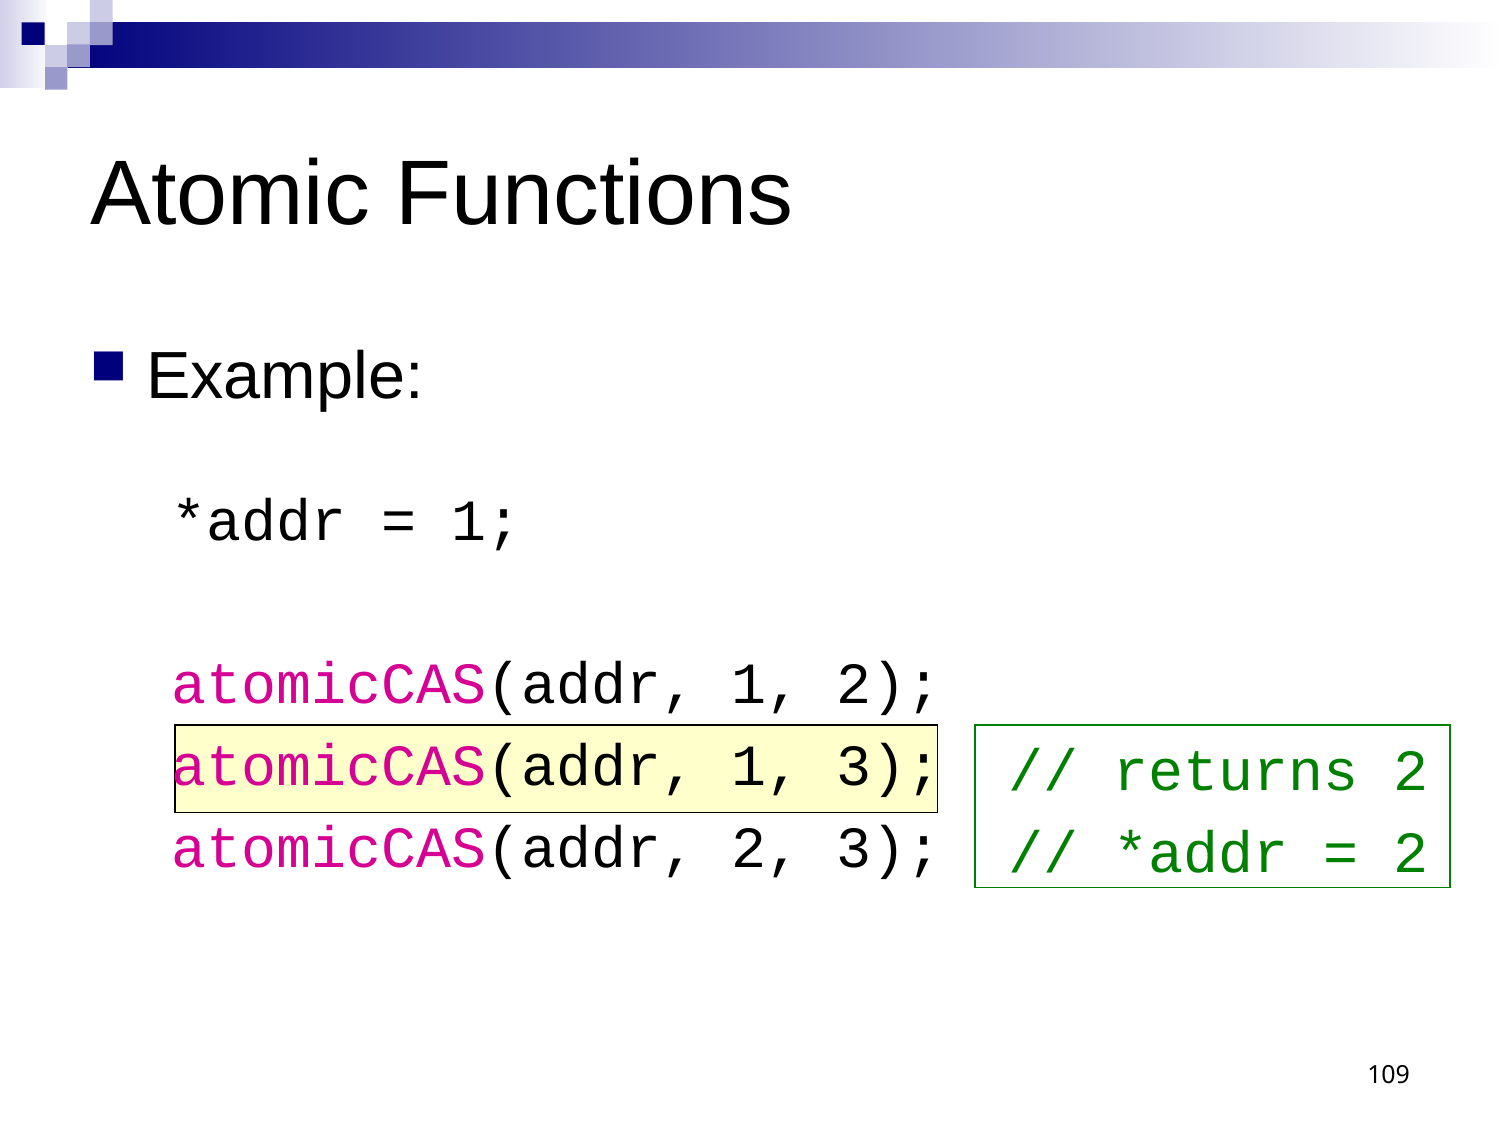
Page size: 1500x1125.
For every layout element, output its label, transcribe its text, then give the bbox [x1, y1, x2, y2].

title Atomic Functions [75, 75, 1425, 300]
text_box // returns 2 // *addr = 2 [975, 724, 1450, 888]
text_box *addr = 1; atomicCAS(addr, 1, 2); atomicCAS(addr, 1, 3); atomicCAS(addr, 2, 3); [137, 474, 1275, 975]
slide_number 109 [1074, 1024, 1426, 1101]
text_box Example: [75, 324, 1475, 438]
